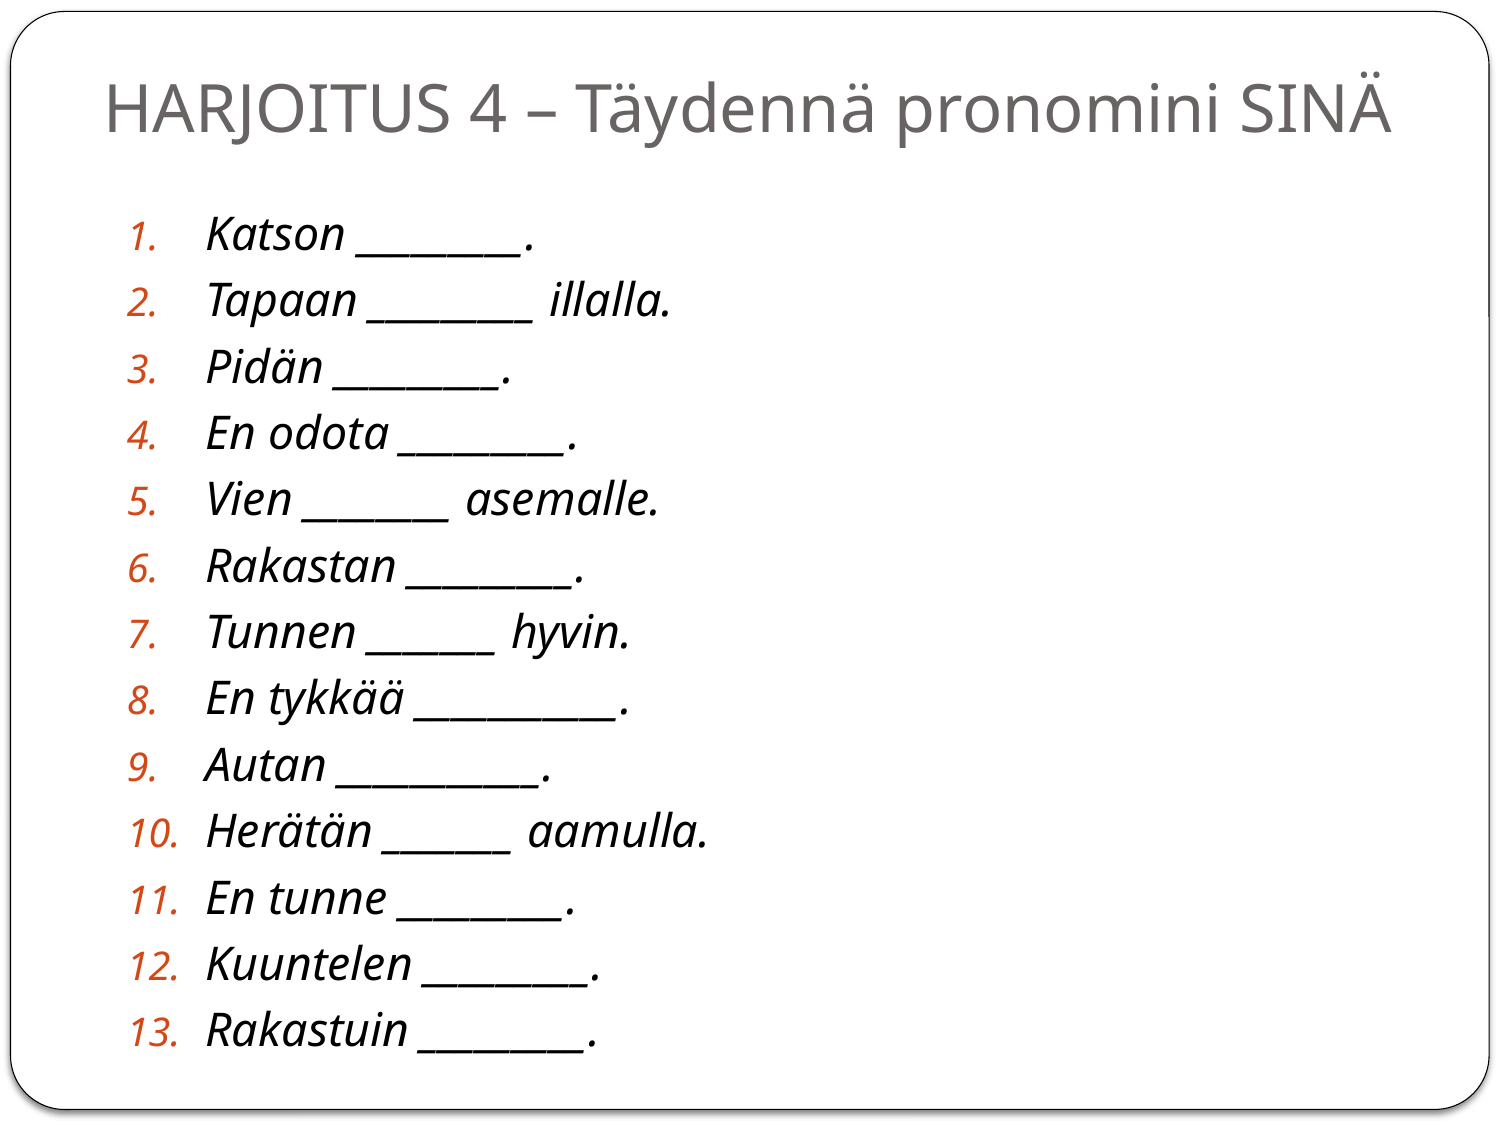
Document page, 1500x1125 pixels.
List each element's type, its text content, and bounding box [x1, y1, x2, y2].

title HARJOITUS 4 – Täydennä pronomini SINÄ [88, 45, 1459, 161]
list Katson _________. Tapaan _________ illalla. Pidän _________. En odota _________. Vien ________ asemalle. Rakastan _________. Tunnen _______ hyvin. En tykkää ___________. Autan ___________. Herätän _______ aamulla. En tunne _________. Kuuntelen _________. Rakastuin _________. [112, 196, 1425, 1071]
